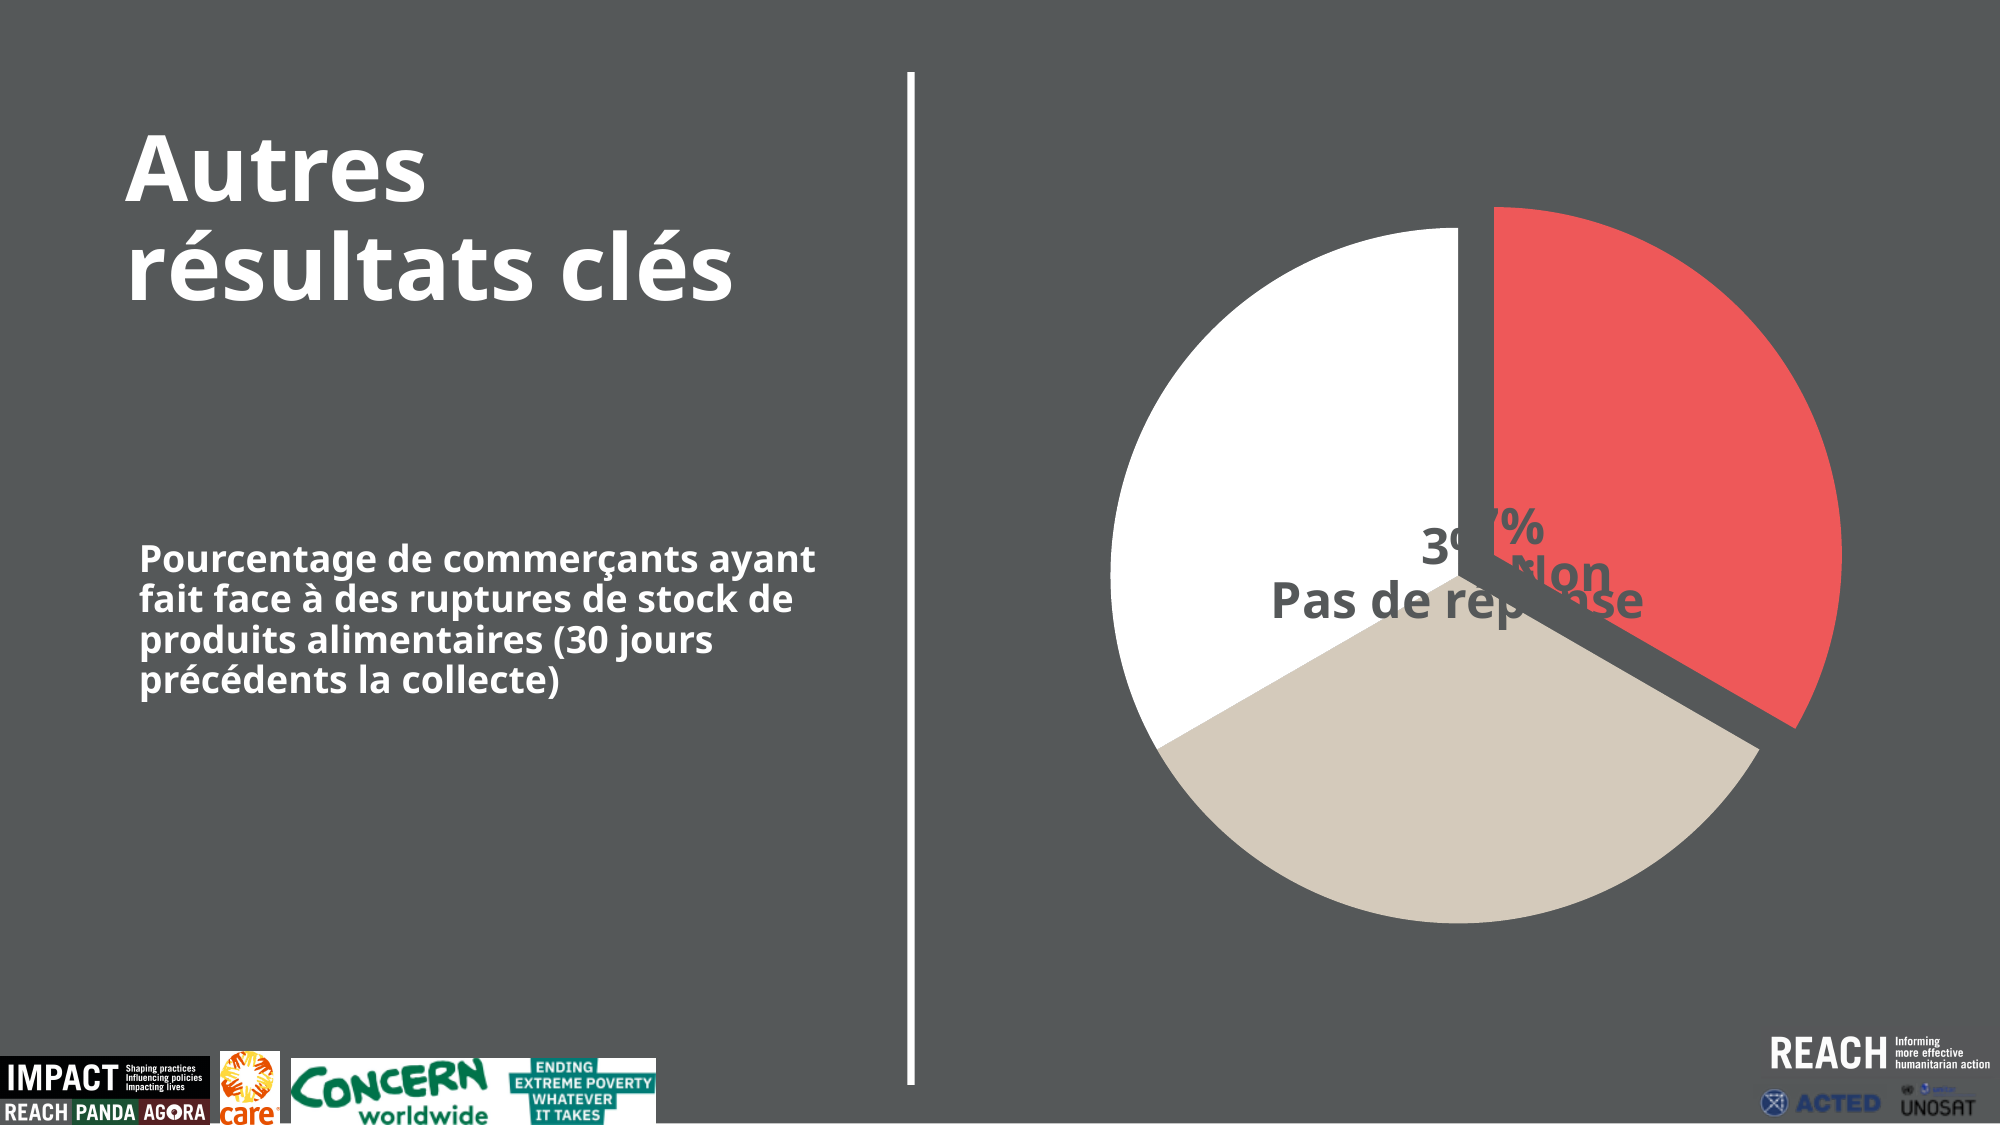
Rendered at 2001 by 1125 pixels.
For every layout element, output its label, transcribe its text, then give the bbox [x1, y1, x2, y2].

picture [0, 1056, 210, 1125]
picture [1761, 1026, 2000, 1121]
picture [1753, 1084, 1887, 1122]
list Autres résultats clés [110, 115, 856, 211]
list Pourcentage de commerçants ayant fait face à des ruptures de stock de produits alimentaires (30 jours précédents la collecte) [123, 532, 855, 677]
picture [220, 1051, 280, 1125]
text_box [855, 151, 2000, 980]
picture [291, 1058, 656, 1125]
